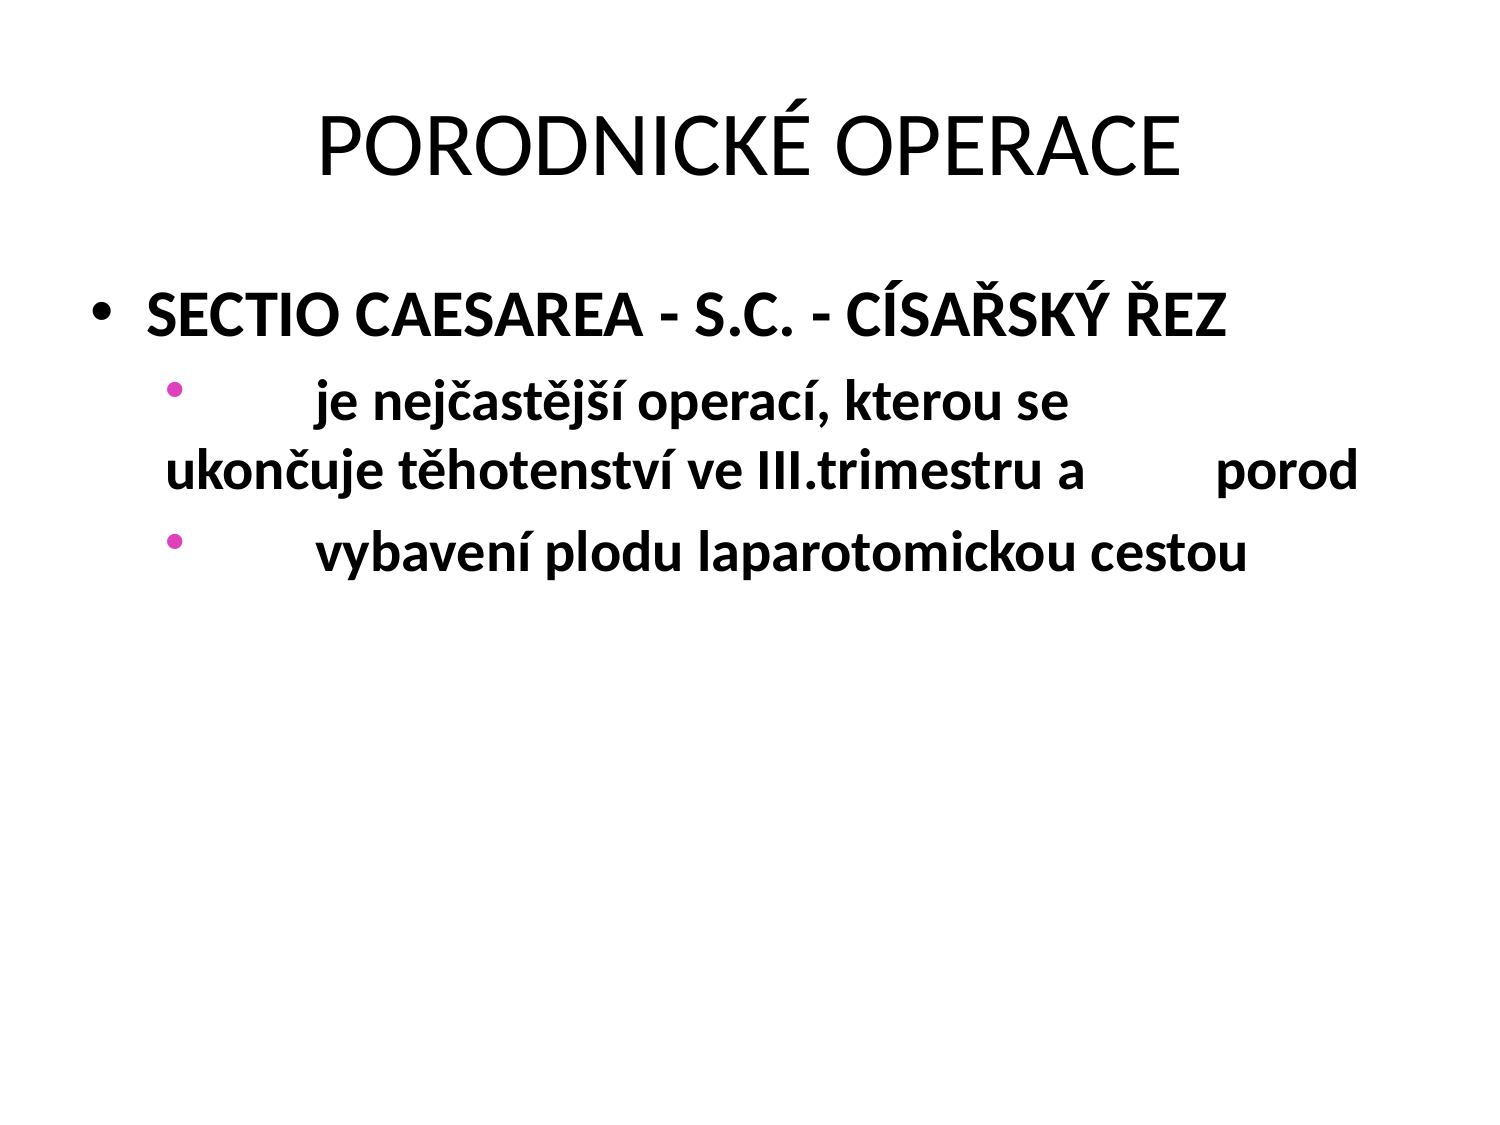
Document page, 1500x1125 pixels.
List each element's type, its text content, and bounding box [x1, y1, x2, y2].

list SECTIO CAESAREA - S.C. - CÍSAŘSKÝ ŘEZ je nejčastější operací, kterou se ukončuje těhotenství ve III.trimestru a porod vybavení plodu laparotomickou cestou [75, 262, 1425, 1005]
title PORODNICKÉ OPERACE [75, 45, 1425, 233]
